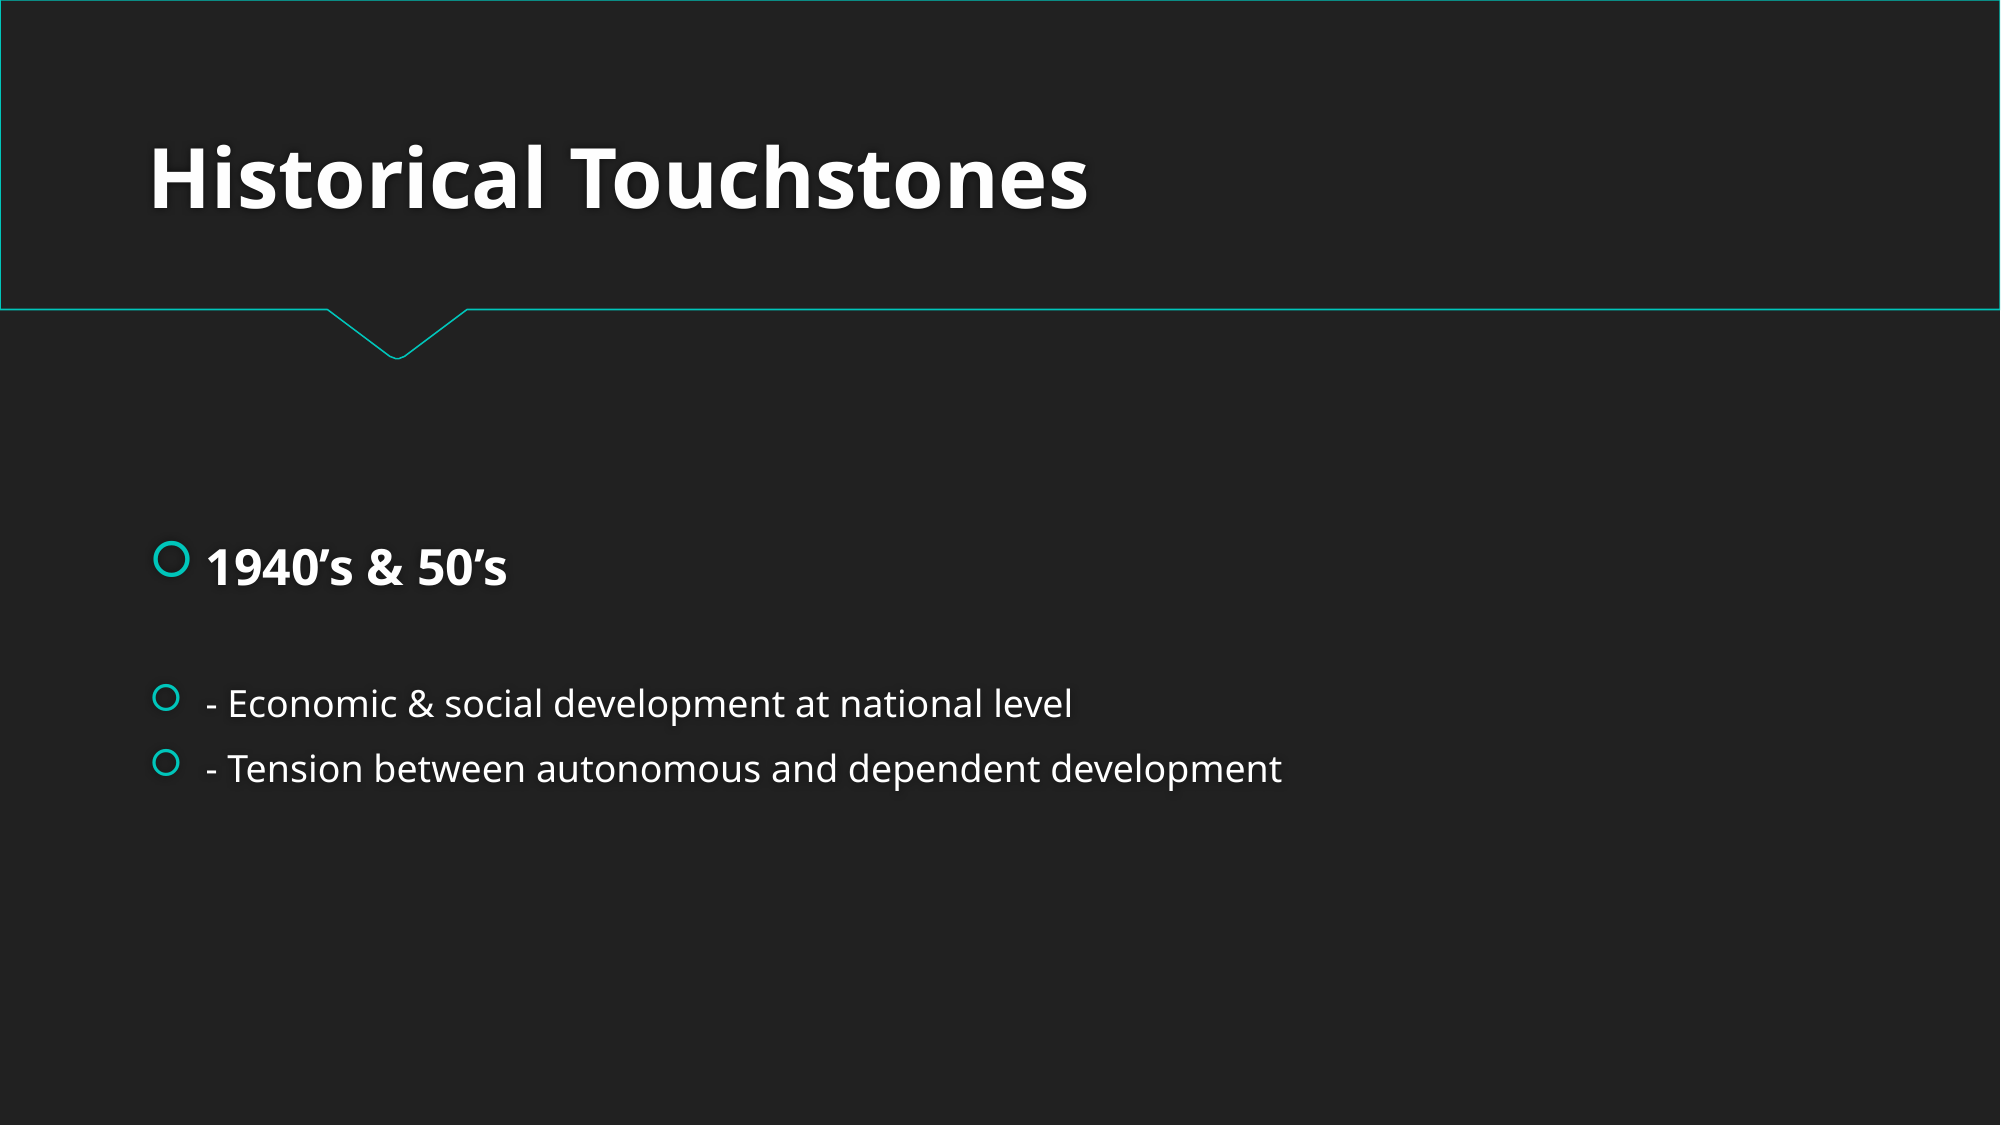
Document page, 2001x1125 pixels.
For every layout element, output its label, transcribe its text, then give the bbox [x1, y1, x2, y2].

title Historical Touchstones [132, 73, 1868, 233]
list 1940’s & 50’s - Economic & social development at national level - Tension between autonomous and dependent development [134, 364, 1866, 962]
